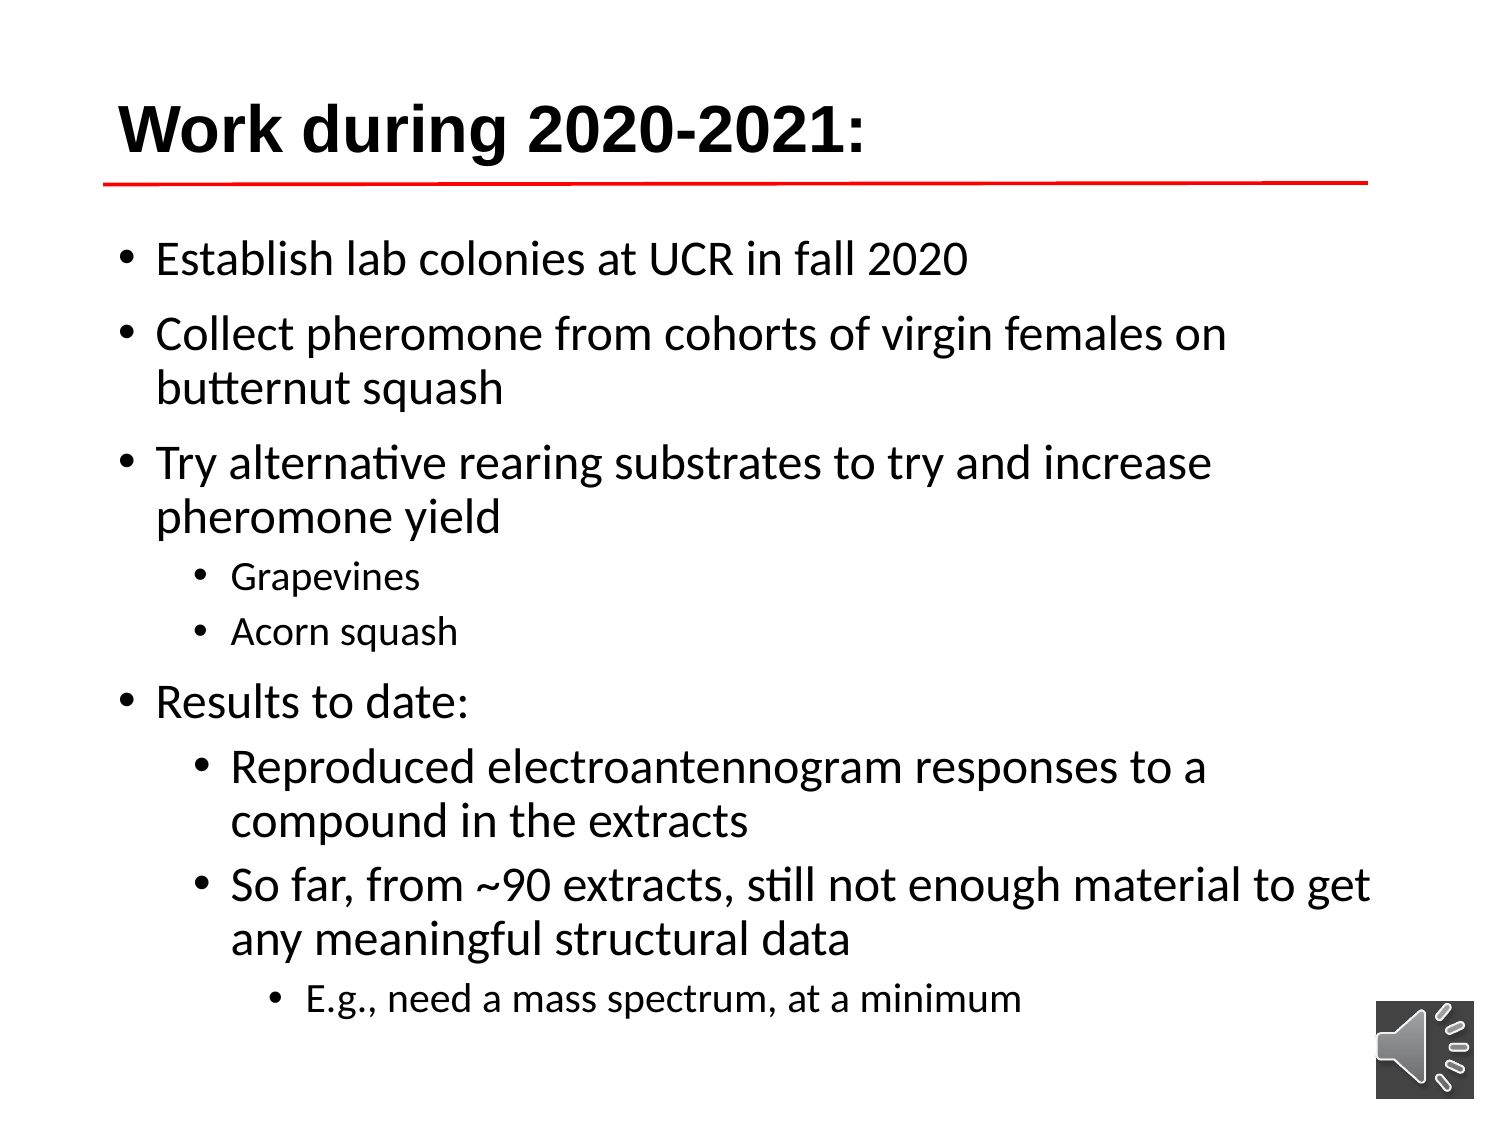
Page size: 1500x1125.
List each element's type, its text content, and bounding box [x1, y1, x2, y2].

text_box Establish lab colonies at UCR in fall 2020 Collect pheromone from cohorts of virgin females on butternut squash Try alternative rearing substrates to try and increase pheromone yield Grapevines Acorn squash Results to date: Reproduced electroantennogram responses to a compound in the extracts So far, from ~90 extracts, still not enough material to get any meaningful structural data E.g., need a mass spectrum, at a minimum [103, 224, 1397, 666]
title Work during 2020-2021: [103, 59, 1397, 201]
picture [1374, 999, 1475, 1100]
